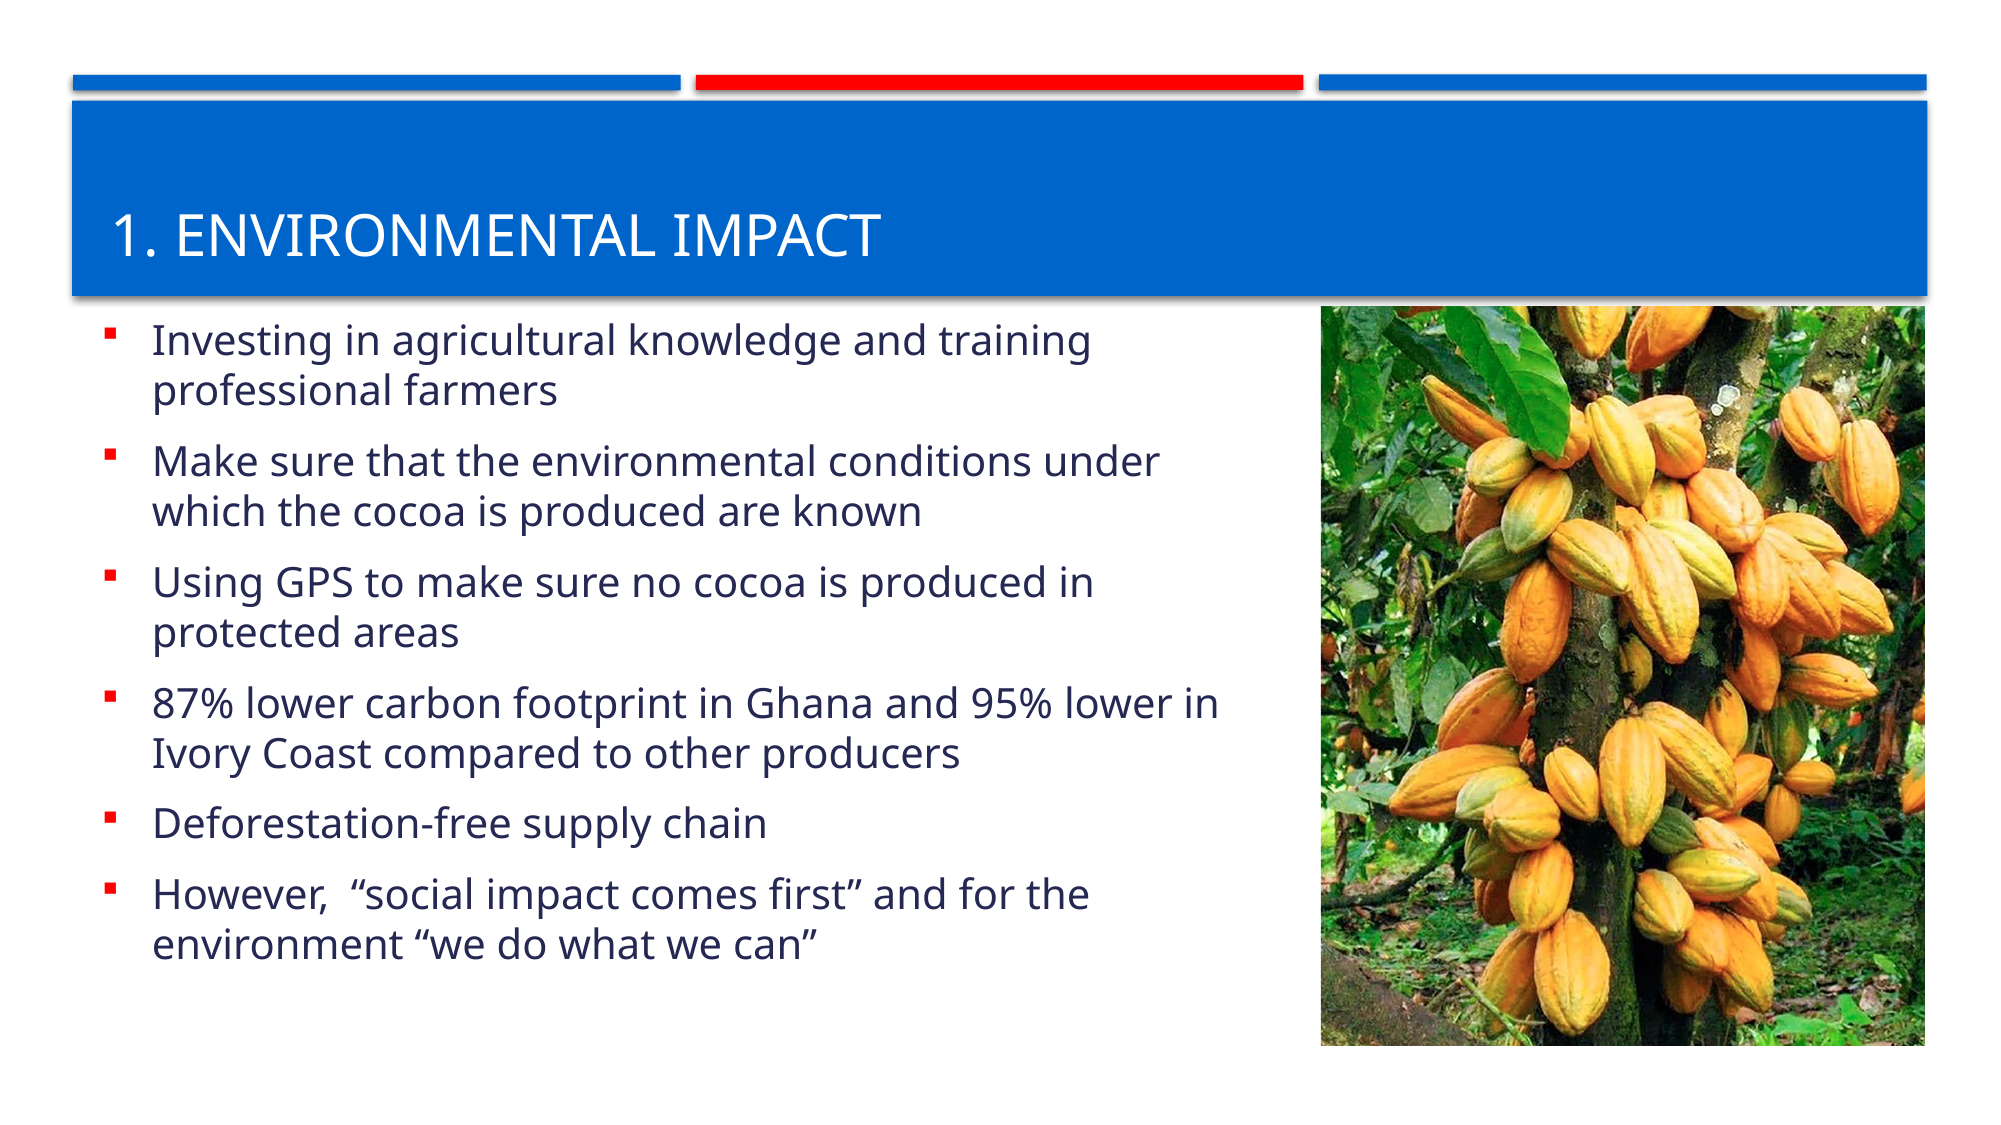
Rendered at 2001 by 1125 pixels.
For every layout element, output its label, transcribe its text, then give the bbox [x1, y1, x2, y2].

list Investing in agricultural knowledge and training professional farmers Make sure that the environmental conditions under which the cocoa is produced are known Using GPS to make sure no cocoa is produced in protected areas 87% lower carbon footprint in Ghana and 95% lower in Ivory Coast compared to other producers Deforestation-free supply chain However, “social impact comes first” and for the environment “we do what we can” [86, 349, 1272, 1004]
picture [1320, 306, 1926, 1047]
title 1. Environmental Impact [95, 115, 1905, 282]
